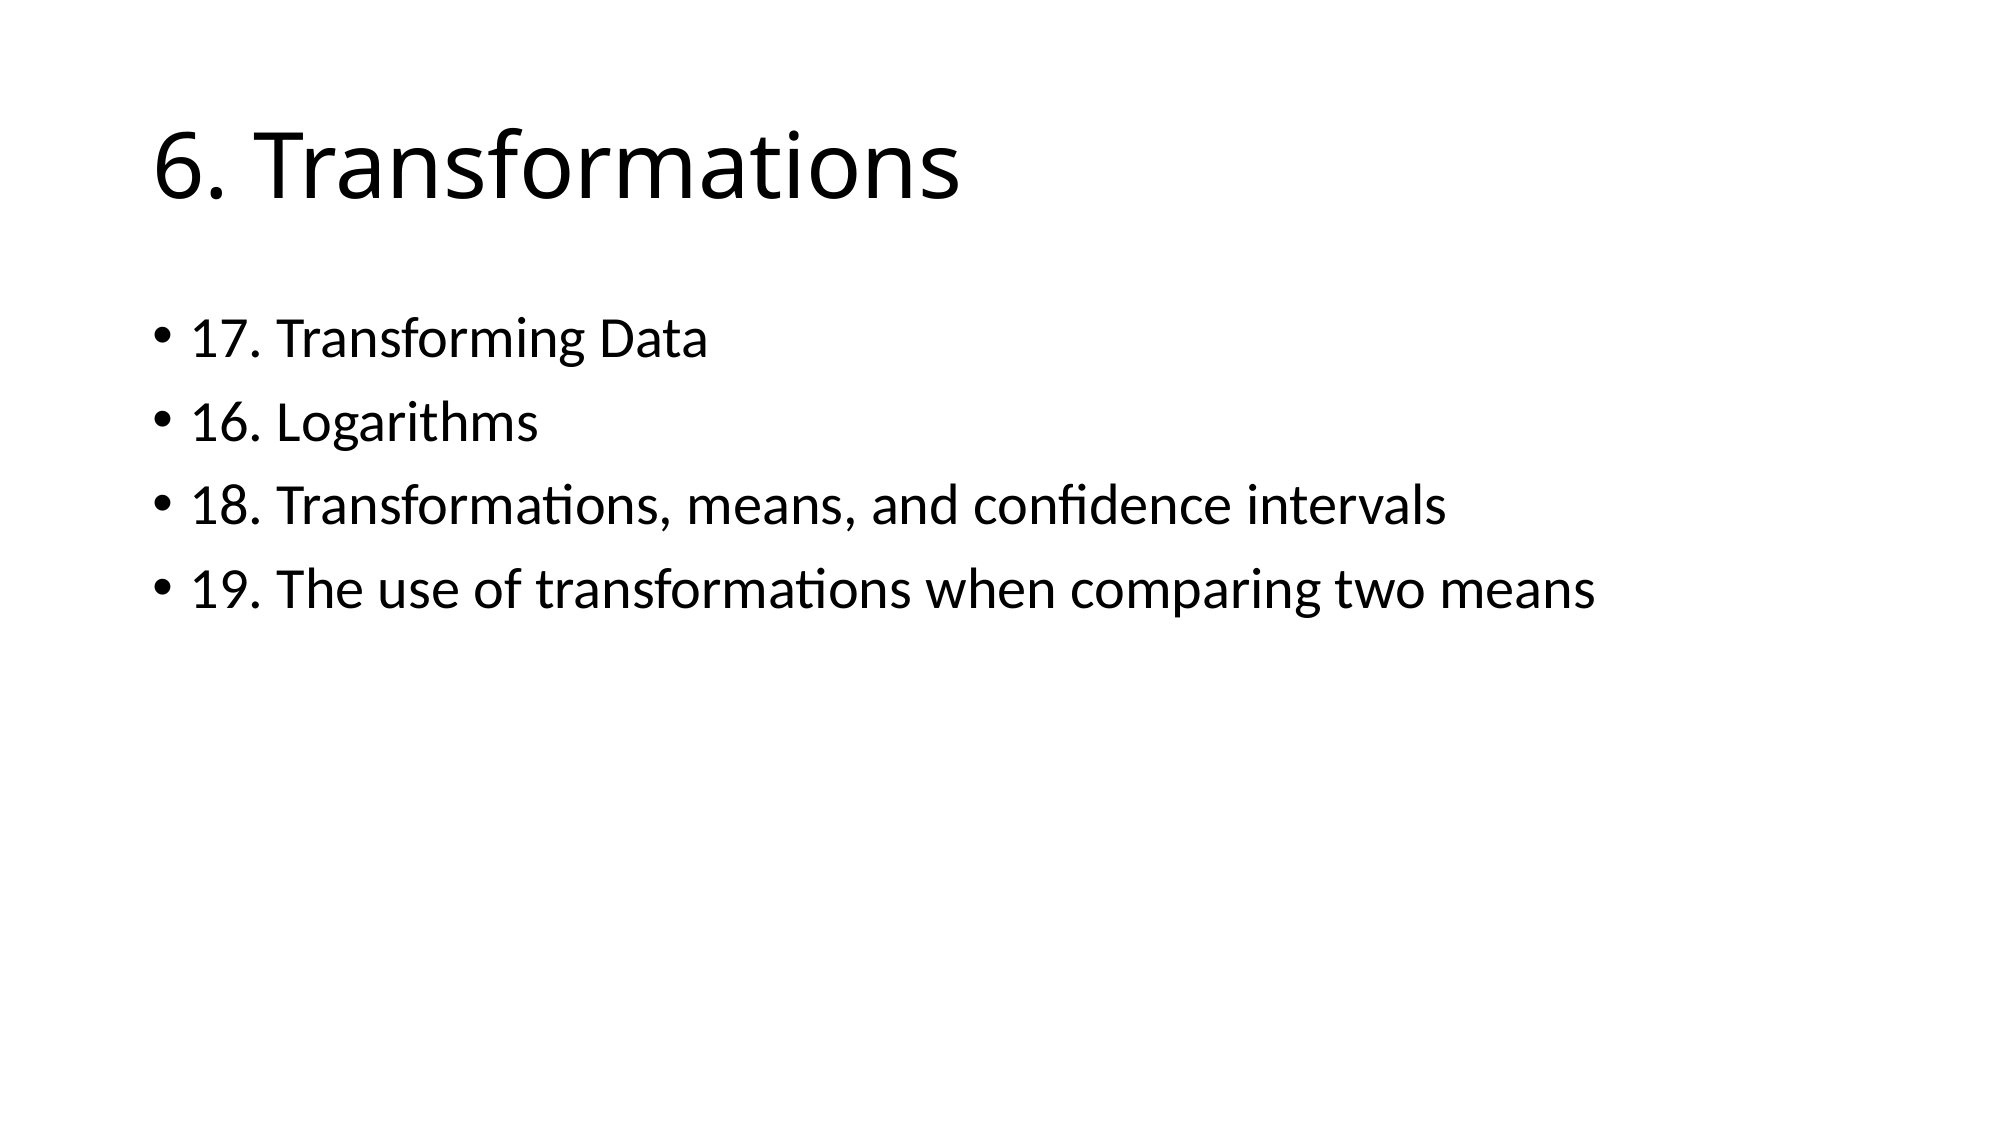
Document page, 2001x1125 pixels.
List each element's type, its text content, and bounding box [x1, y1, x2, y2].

title 6. Transformations [137, 59, 1863, 278]
list 17. Transforming Data 16. Logarithms 18. Transformations, means, and confidence intervals 19. The use of transformations when comparing two means [137, 299, 1863, 1014]
